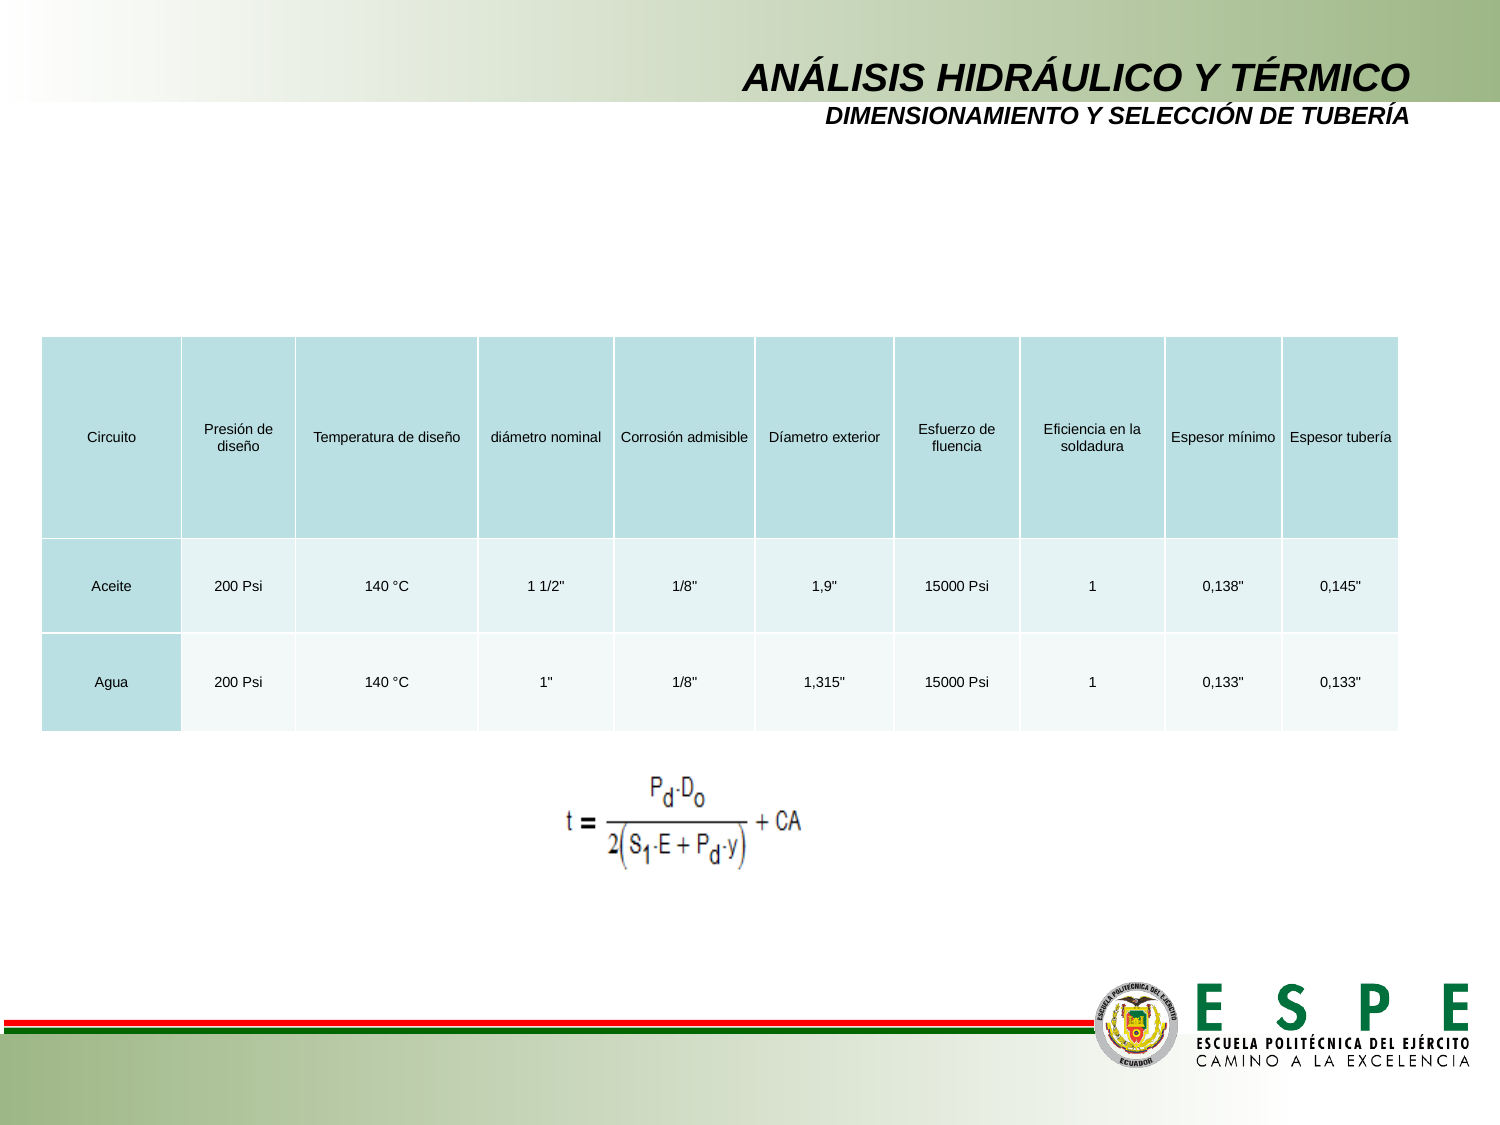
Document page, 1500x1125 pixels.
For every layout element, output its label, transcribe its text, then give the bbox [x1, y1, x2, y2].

title ANÁLISIS HIDRÁULICO Y TÉRMICO DIMENSIONAMIENTO Y SELECCIÓN DE TUBERÍA [75, 45, 1425, 233]
table_header Corrosión admisible [615, 337, 754, 538]
table_header Eficiencia en la soldadura [1021, 337, 1164, 538]
table_header Espesor tubería [1283, 337, 1398, 538]
table_cell 1 1/2" [479, 539, 613, 632]
table_cell 1/8" [615, 634, 754, 731]
table_cell Agua [42, 634, 181, 731]
table_header Espesor mínimo [1166, 337, 1281, 538]
table_header Presión de diseño [182, 337, 295, 538]
table_header Esfuerzo de fluencia [895, 337, 1019, 538]
table_cell 0,145" [1283, 539, 1398, 632]
table_cell 1/8" [615, 539, 754, 632]
table_cell 1" [479, 634, 613, 731]
table_cell 1,315" [756, 634, 893, 731]
table_cell 0,133" [1166, 634, 1281, 731]
table_header Díametro exterior [756, 337, 893, 538]
table_cell 200 Psi [182, 539, 295, 632]
table_cell 1 [1021, 634, 1164, 731]
table_cell 15000 Psi [895, 634, 1019, 731]
table_cell 1,9" [756, 539, 893, 632]
table_cell 1 [1021, 539, 1164, 632]
table_cell 0,138" [1166, 539, 1281, 632]
list [83, 732, 1141, 884]
table_cell 140 °C [296, 634, 477, 731]
picture [563, 769, 818, 885]
table_cell 140 °C [296, 539, 477, 632]
table_header Temperatura de diseño [296, 337, 477, 538]
table_cell 0,133" [1283, 634, 1398, 731]
table_cell 200 Psi [182, 634, 295, 731]
table_cell Aceite [42, 539, 181, 632]
table_header diámetro nominal [479, 337, 613, 538]
picture [1057, 964, 1500, 1093]
table_header Circuito [42, 337, 181, 538]
table_cell 15000 Psi [895, 539, 1019, 632]
